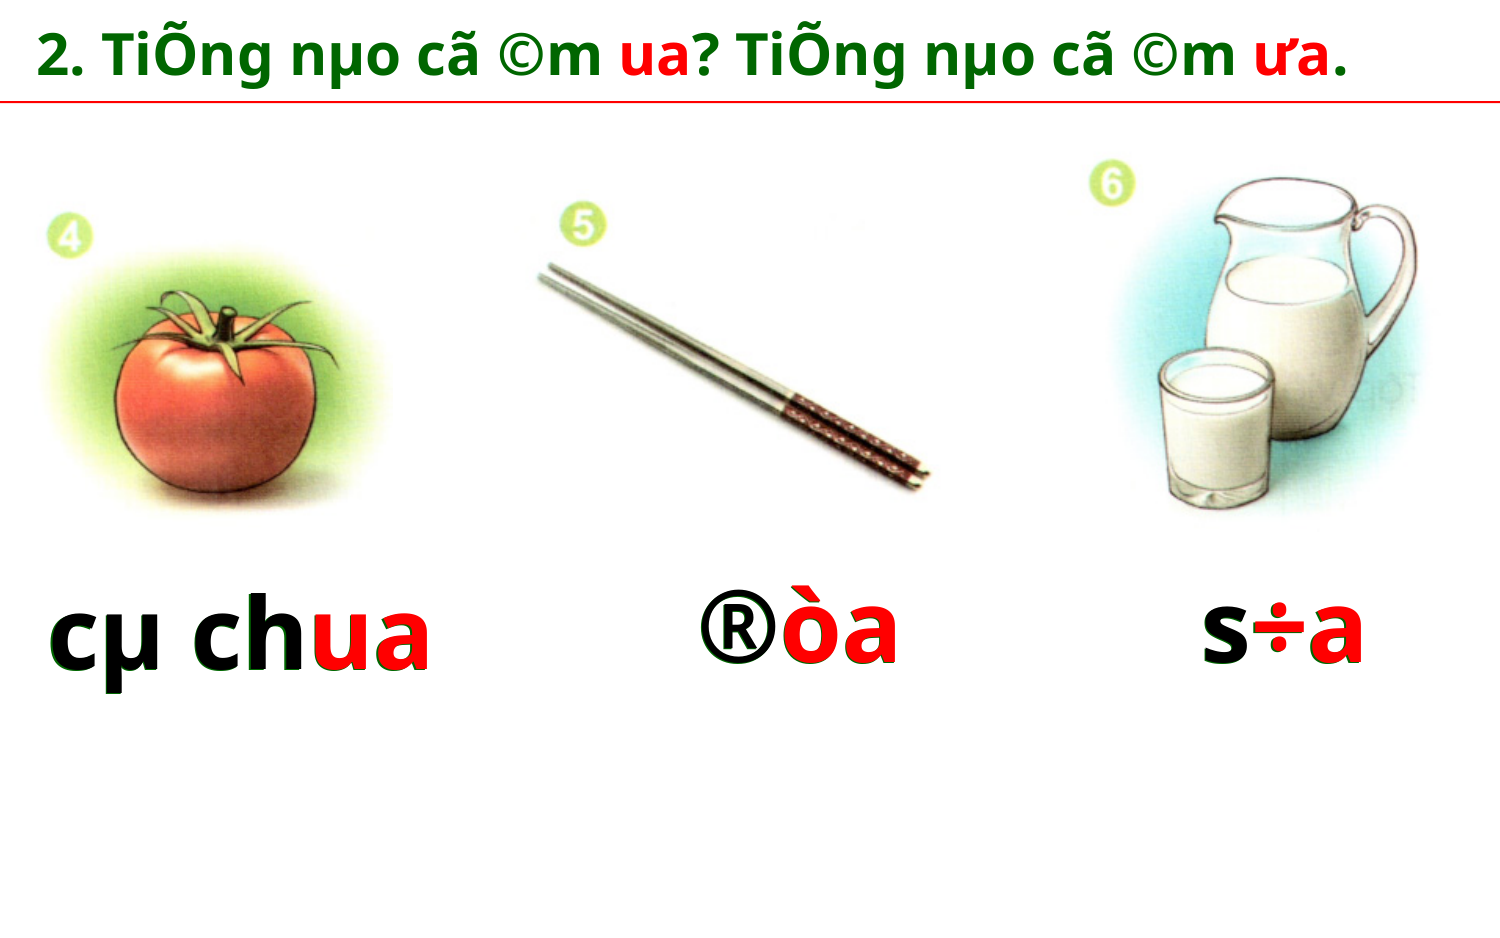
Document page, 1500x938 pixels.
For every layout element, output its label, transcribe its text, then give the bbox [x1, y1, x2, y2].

text_box s÷a [1058, 555, 1500, 691]
text_box 2. TiÕng nµo cã ©m ua? TiÕng nµo cã ©m ưa. [21, 9, 1398, 94]
picture [1056, 140, 1451, 532]
text_box cµ chua [15, 562, 468, 698]
picture [23, 189, 393, 535]
picture [514, 189, 948, 507]
text_box ®òa [574, 555, 1027, 691]
